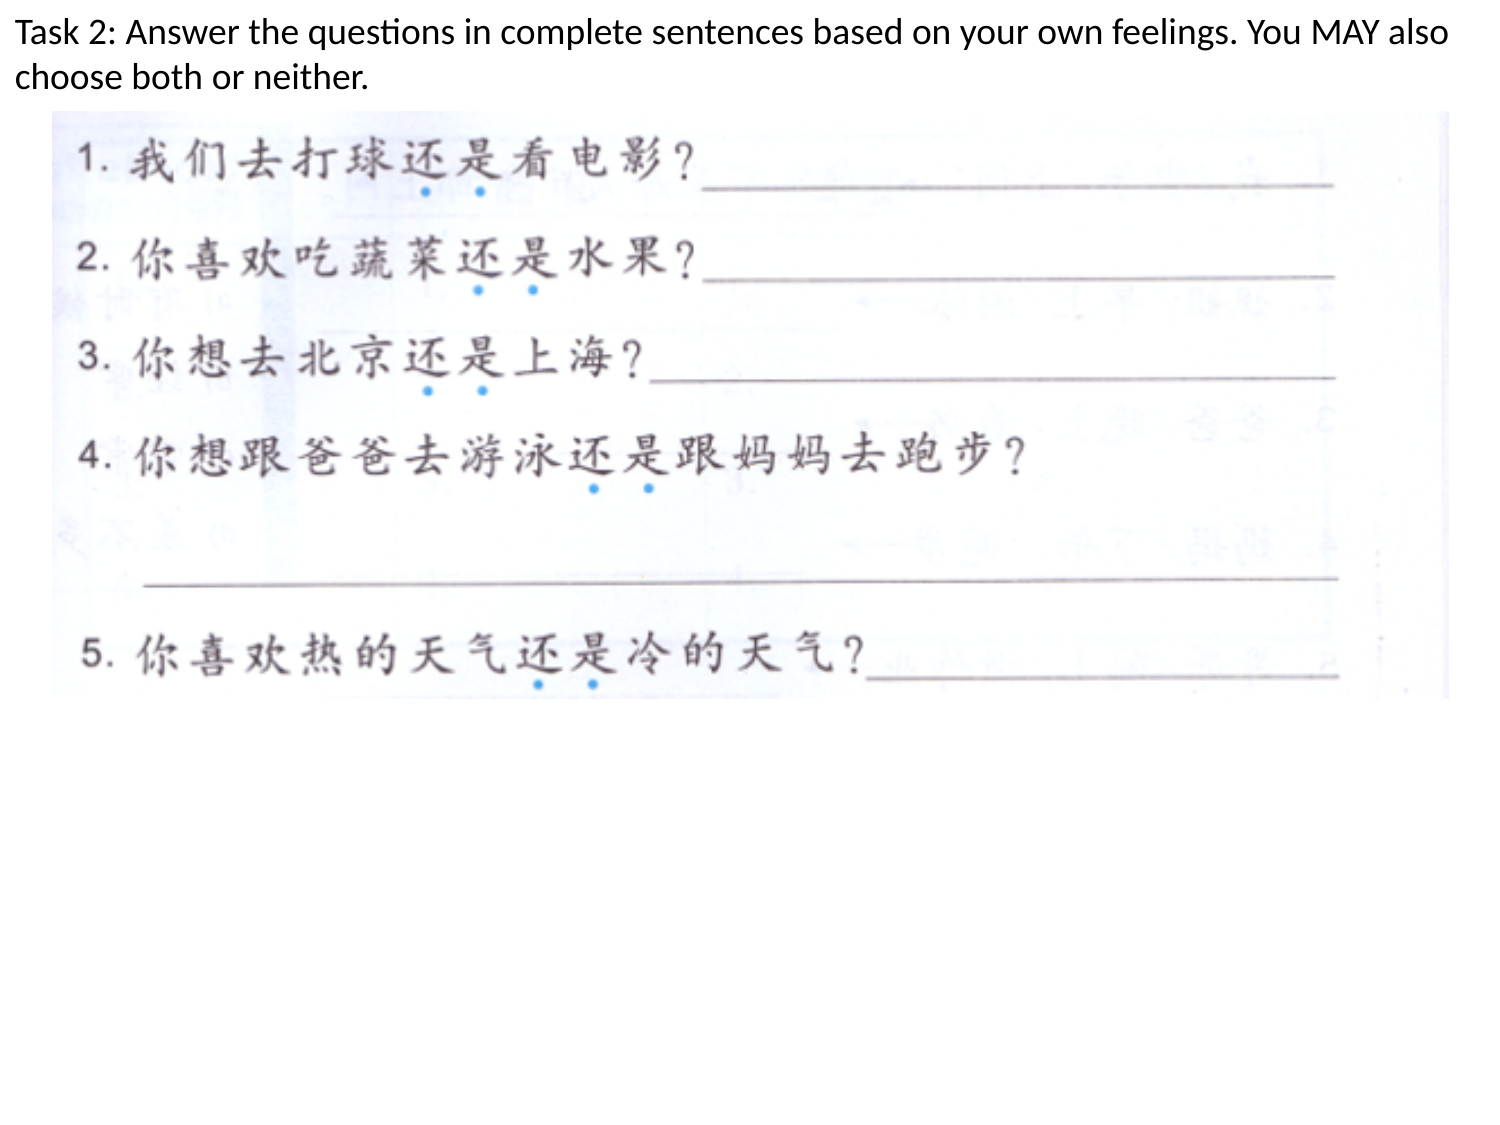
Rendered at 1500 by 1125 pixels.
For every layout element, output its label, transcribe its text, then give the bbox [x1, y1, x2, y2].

text_box Task 2: Answer the questions in complete sentences based on your own feelings. You MAY also choose both or neither. [0, 0, 1500, 105]
picture [52, 111, 1449, 700]
